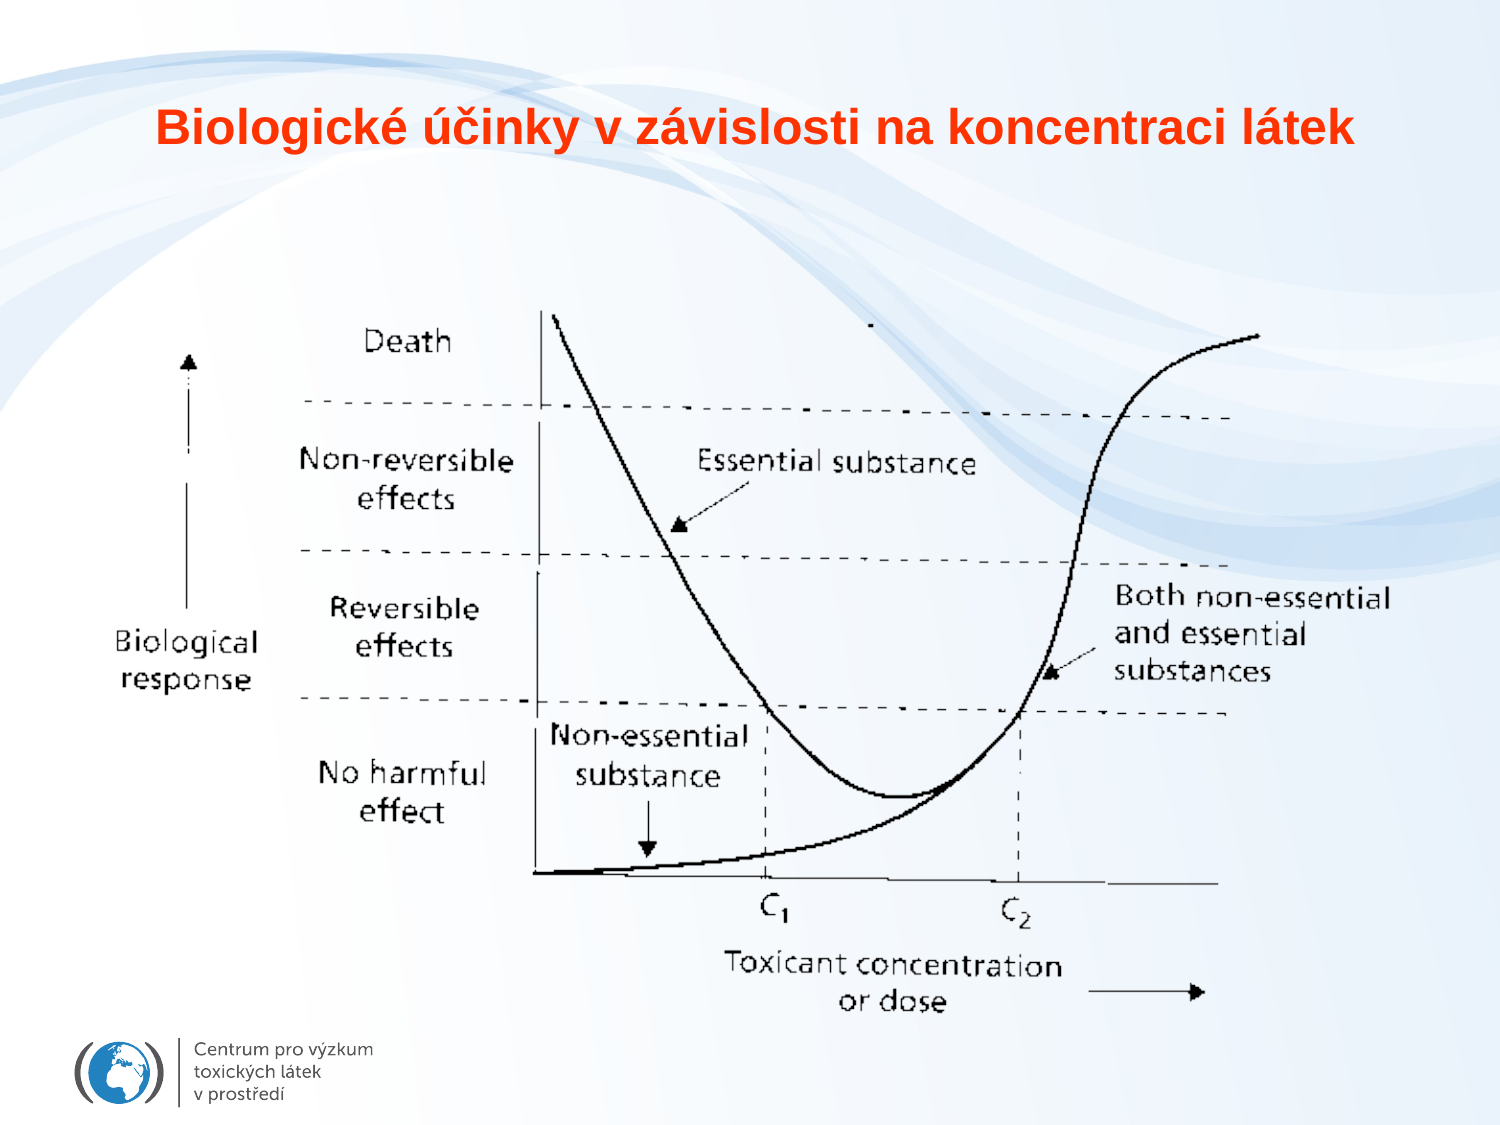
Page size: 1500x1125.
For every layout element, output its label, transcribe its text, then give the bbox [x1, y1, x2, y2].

text_box Biologické účinky v závislosti na koncentraci látek [49, 87, 1463, 163]
picture [0, 0, 1500, 1125]
